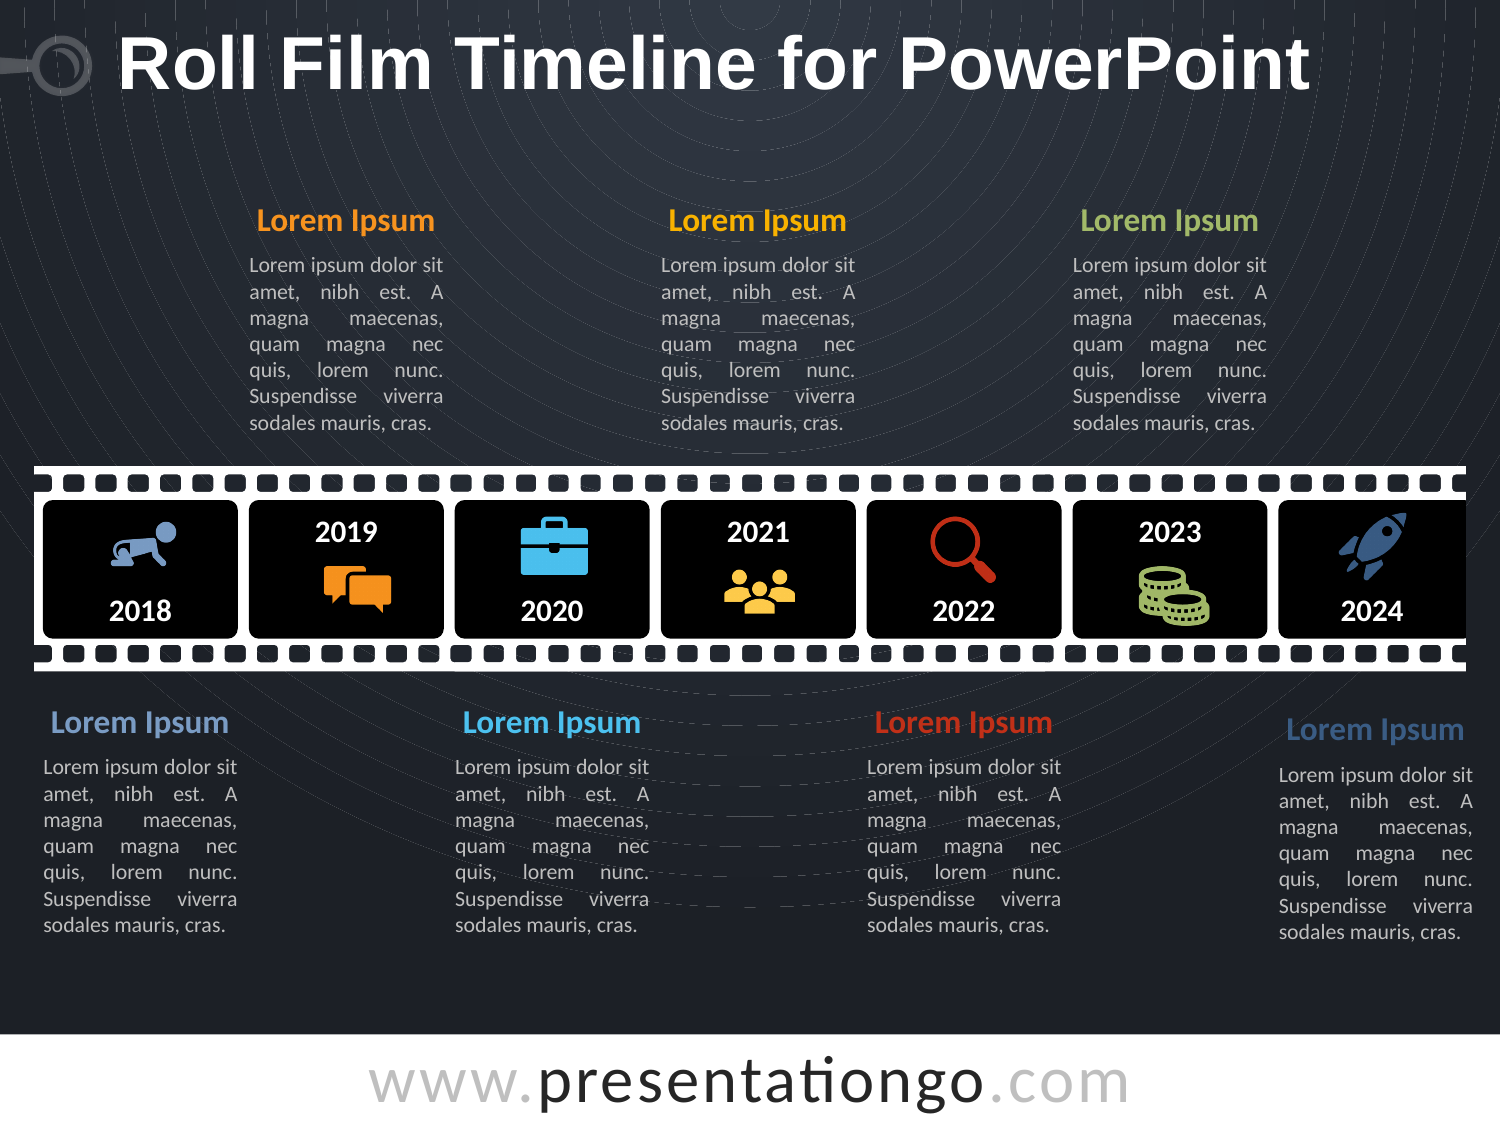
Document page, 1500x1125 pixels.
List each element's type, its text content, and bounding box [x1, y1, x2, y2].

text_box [42, 693, 238, 947]
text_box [1278, 700, 1474, 954]
picture [1132, 556, 1213, 636]
picture [719, 551, 800, 632]
picture [512, 507, 593, 588]
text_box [454, 693, 650, 947]
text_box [660, 191, 856, 445]
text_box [34, 466, 1466, 672]
title Roll Film Timeline for PowerPoint [103, 17, 1397, 139]
picture [103, 503, 183, 584]
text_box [1072, 191, 1268, 445]
picture [1332, 506, 1413, 587]
picture [317, 549, 398, 630]
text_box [866, 693, 1062, 947]
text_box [248, 191, 444, 445]
picture [923, 509, 1004, 590]
